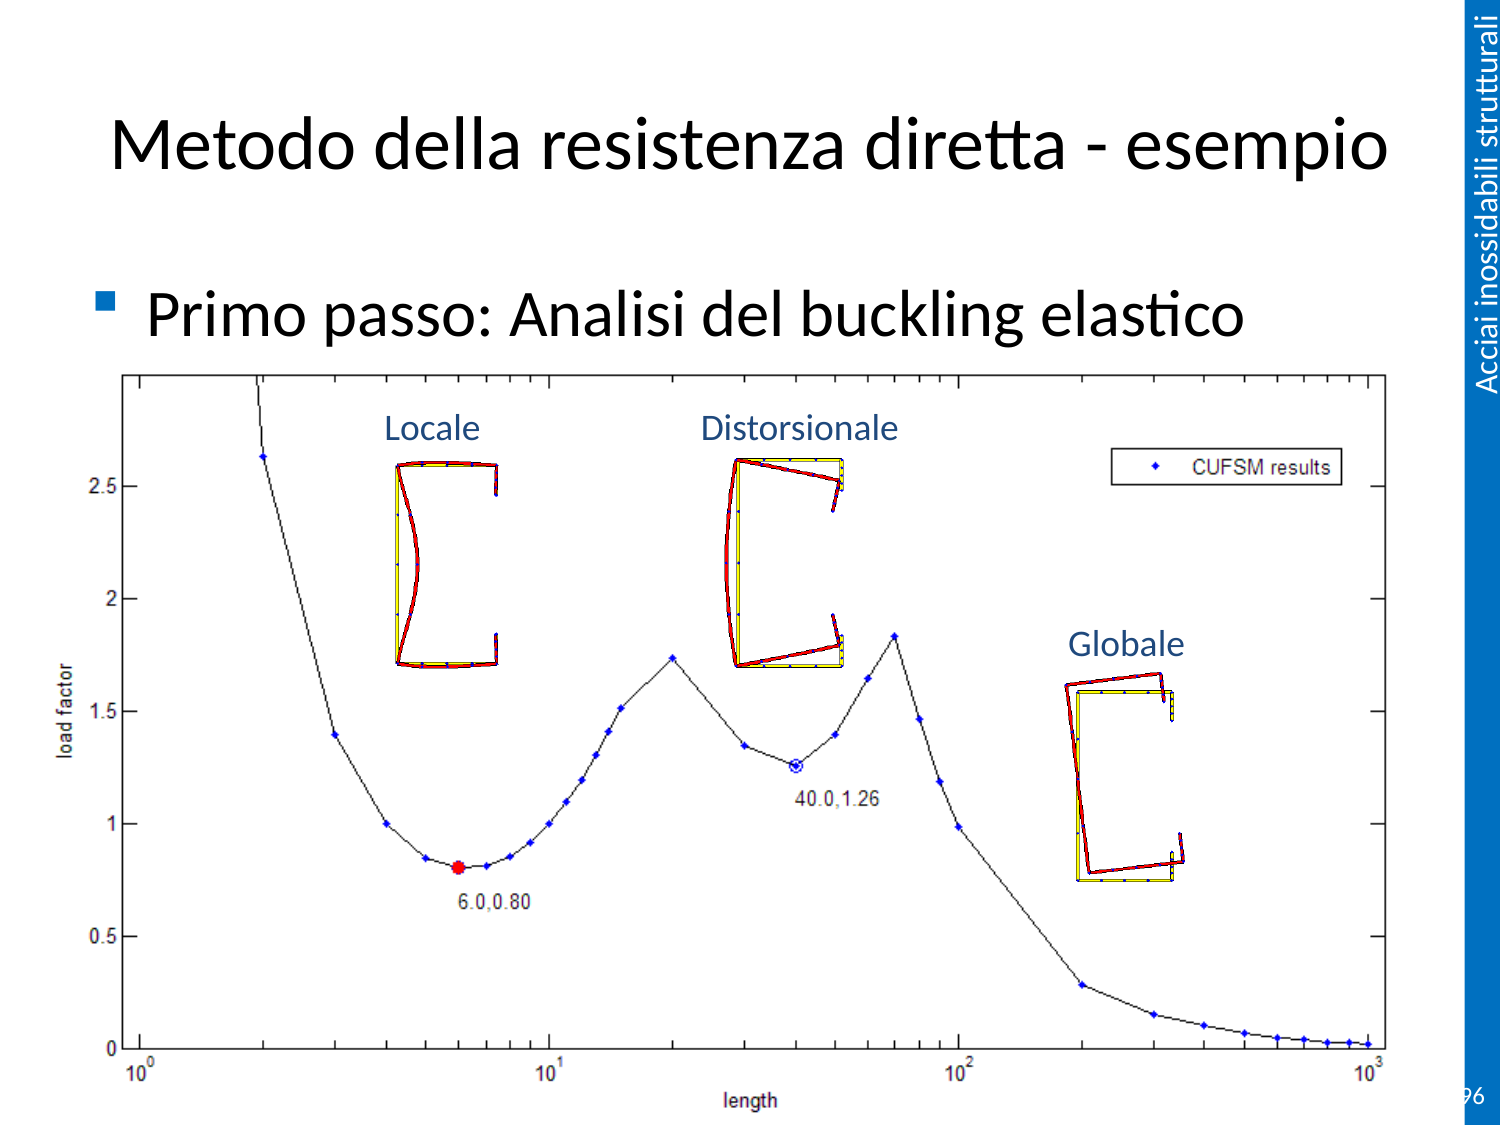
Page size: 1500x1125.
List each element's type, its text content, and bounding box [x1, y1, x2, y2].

title Metodo della resistenza diretta - esempio [74, 44, 1426, 233]
list Primo passo: Analisi del buckling elastico [74, 262, 1426, 1071]
slide_number 96 [1435, 1065, 1500, 1125]
picture [0, 355, 1416, 1125]
